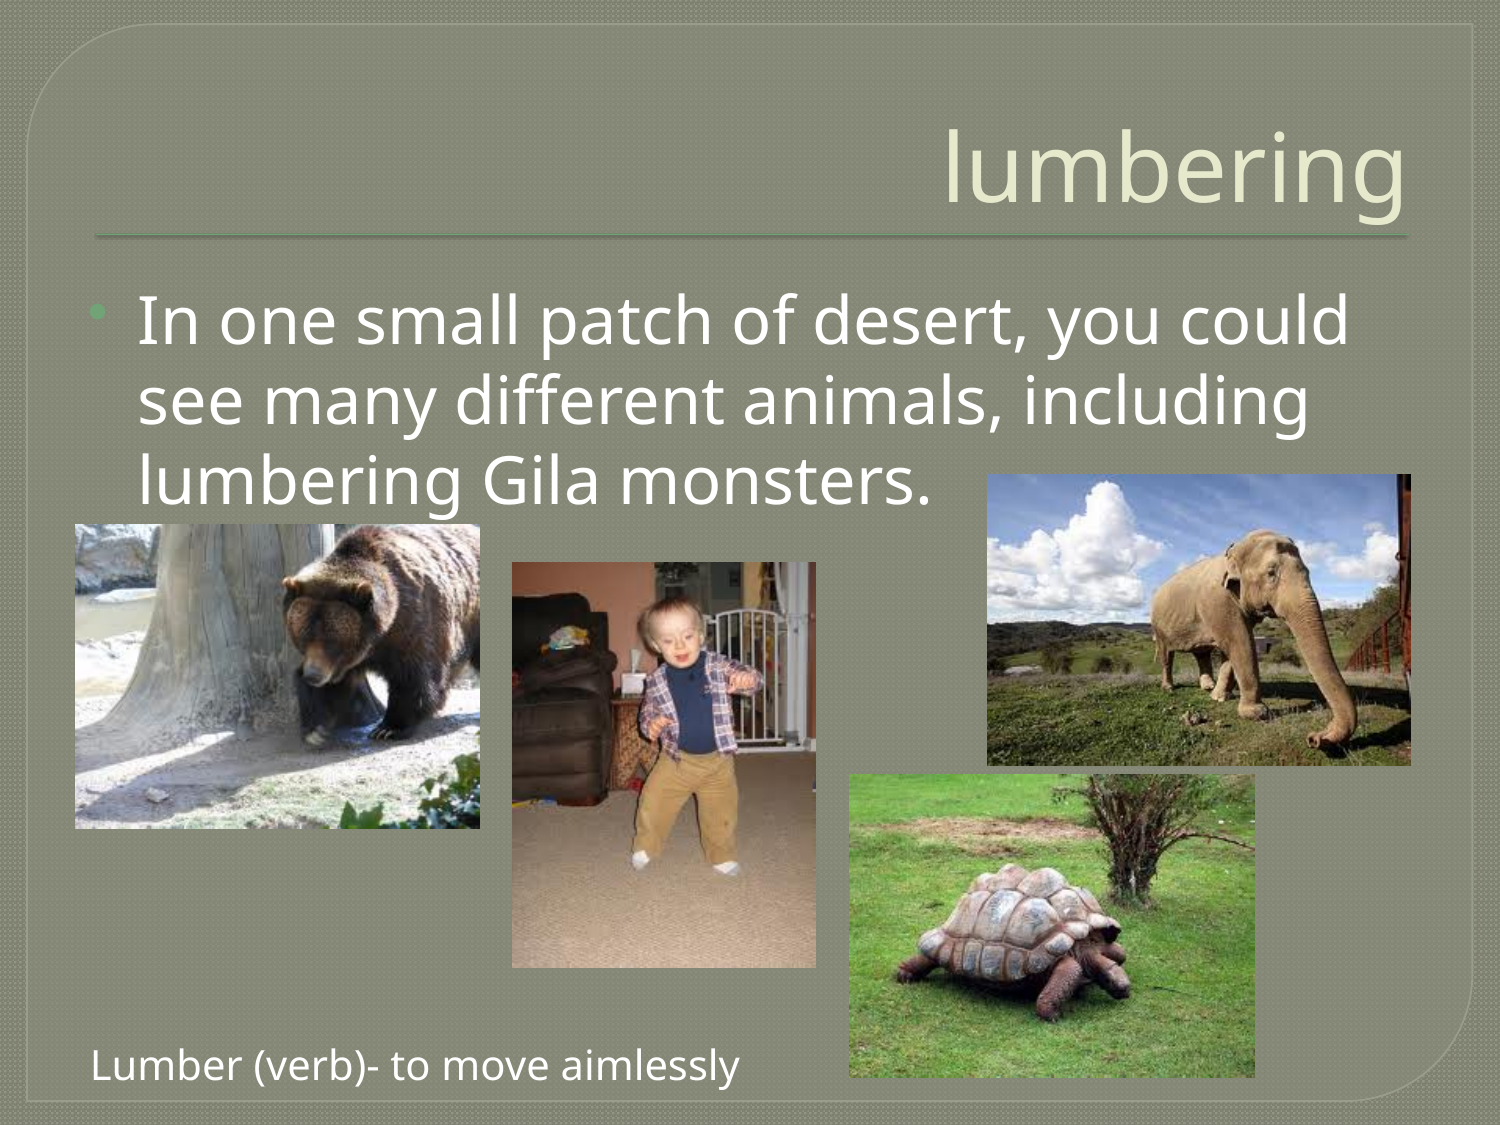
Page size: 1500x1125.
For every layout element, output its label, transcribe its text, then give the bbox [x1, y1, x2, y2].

picture [74, 524, 480, 829]
title lumbering [75, 41, 1425, 230]
picture [849, 774, 1255, 1079]
picture [512, 562, 816, 968]
picture [987, 474, 1412, 766]
list In one small patch of desert, you could see many different animals, including lumbering Gila monsters. Lumber (verb)- to move aimlessly [75, 270, 1425, 1125]
